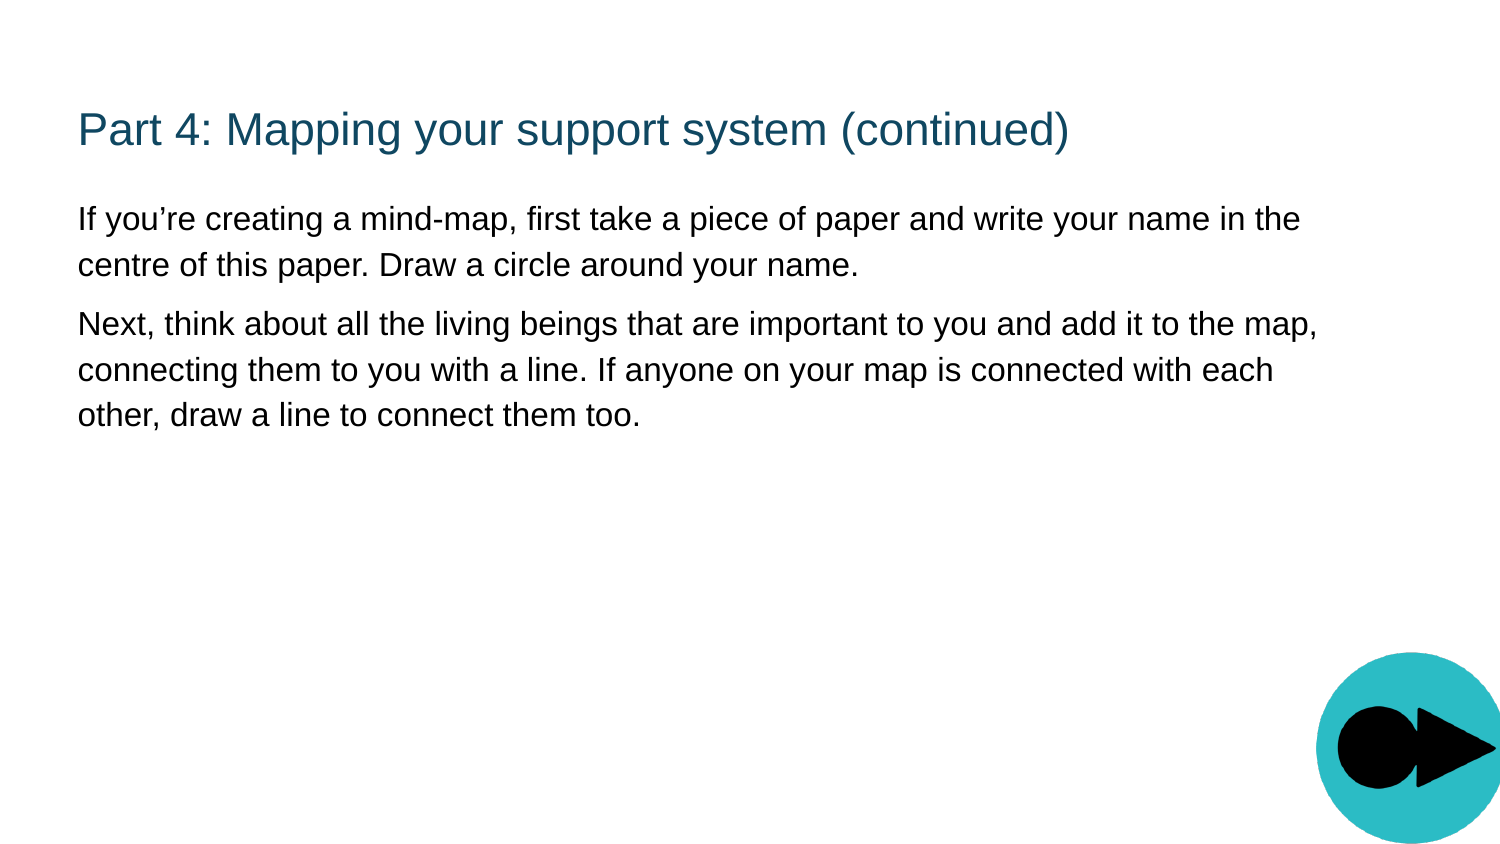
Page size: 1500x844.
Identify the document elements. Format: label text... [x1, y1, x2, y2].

picture [1302, 632, 1500, 844]
title Part 4: Mapping your support system (continued) [62, 76, 1461, 170]
list If you’re creating a mind-map, first take a piece of paper and write your name in the centre of this paper. Draw a circle around your name. Next, think about all the living beings that are important to you and add it to the map, connecting them to you with a line. If anyone on your map is connected with each other, draw a line to connect them too. [62, 176, 1367, 738]
